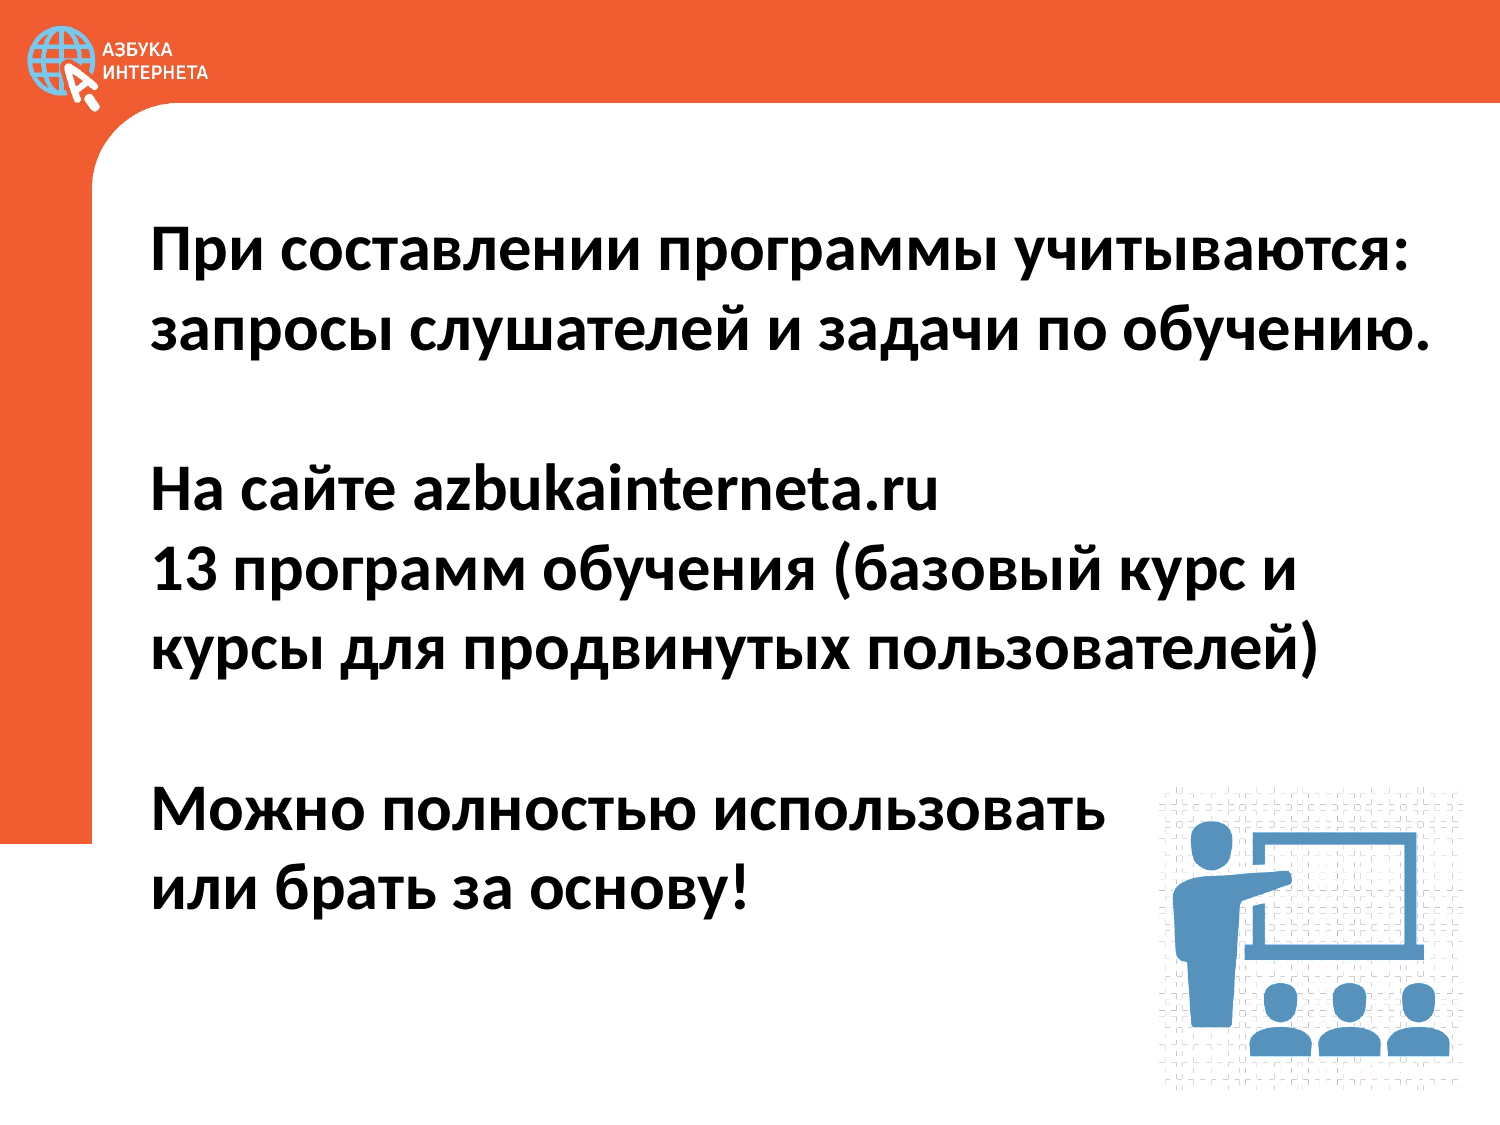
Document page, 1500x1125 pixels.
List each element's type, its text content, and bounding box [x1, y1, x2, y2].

text_box При составлении программы учитываются: запросы слушателей и задачи по обучению. На сайте azbukainterneta.ru 13 программ обучения (базовый курс и курсы для продвинутых пользователей) Можно полностью использовать или брать за основу! [135, 853, 1154, 931]
picture [0, 0, 1500, 1091]
